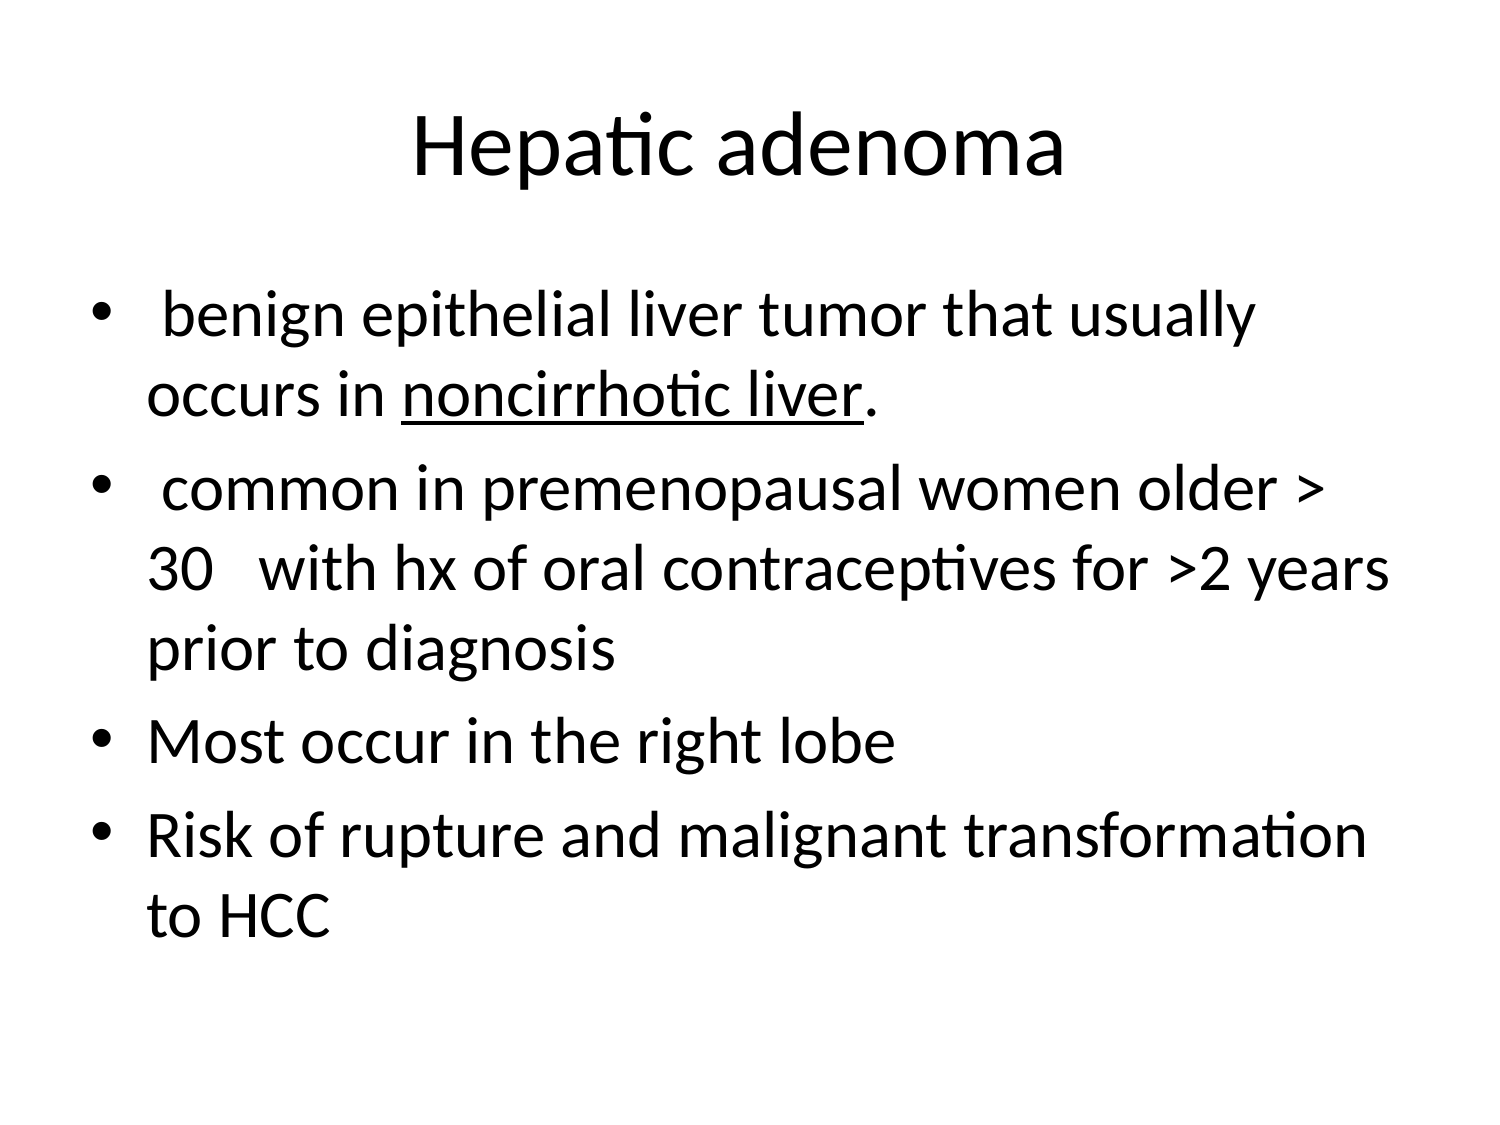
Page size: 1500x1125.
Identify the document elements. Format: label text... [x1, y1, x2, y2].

title Hepatic adenoma [75, 45, 1425, 233]
list benign epithelial liver tumor that usually occurs in noncirrhotic liver. common in premenopausal women older > 30 with hx of oral contraceptives for >2 years prior to diagnosis Most occur in the right lobe Risk of rupture and malignant transformation to HCC [75, 262, 1425, 1005]
